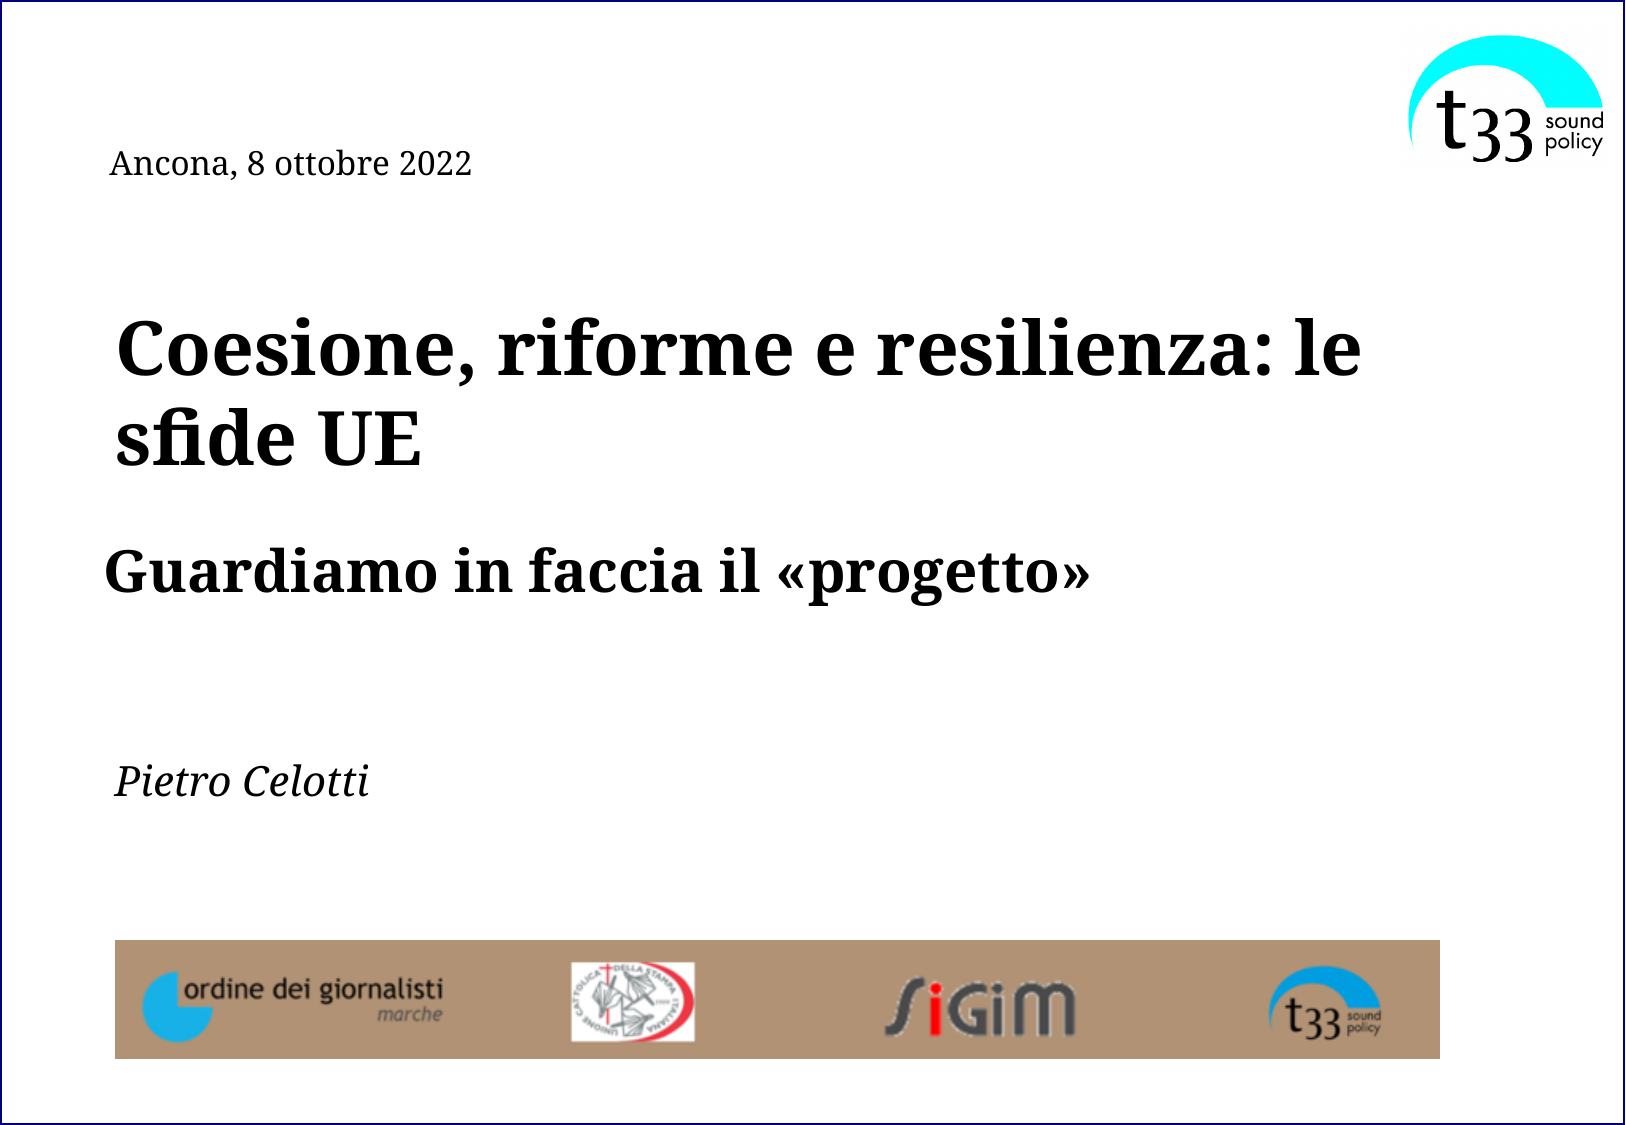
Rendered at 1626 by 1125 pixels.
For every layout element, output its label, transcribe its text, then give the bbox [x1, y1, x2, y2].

text_box Ancona, 8 ottobre 2022 [94, 149, 488, 188]
list Guardiamo in faccia il «progetto» [88, 526, 1537, 786]
picture [1400, 23, 1611, 173]
picture [115, 940, 1440, 1059]
text_box Pietro Celotti [99, 747, 913, 813]
text_box Coesione, riforme e resilienza: le sfide UE [44, 293, 1492, 552]
